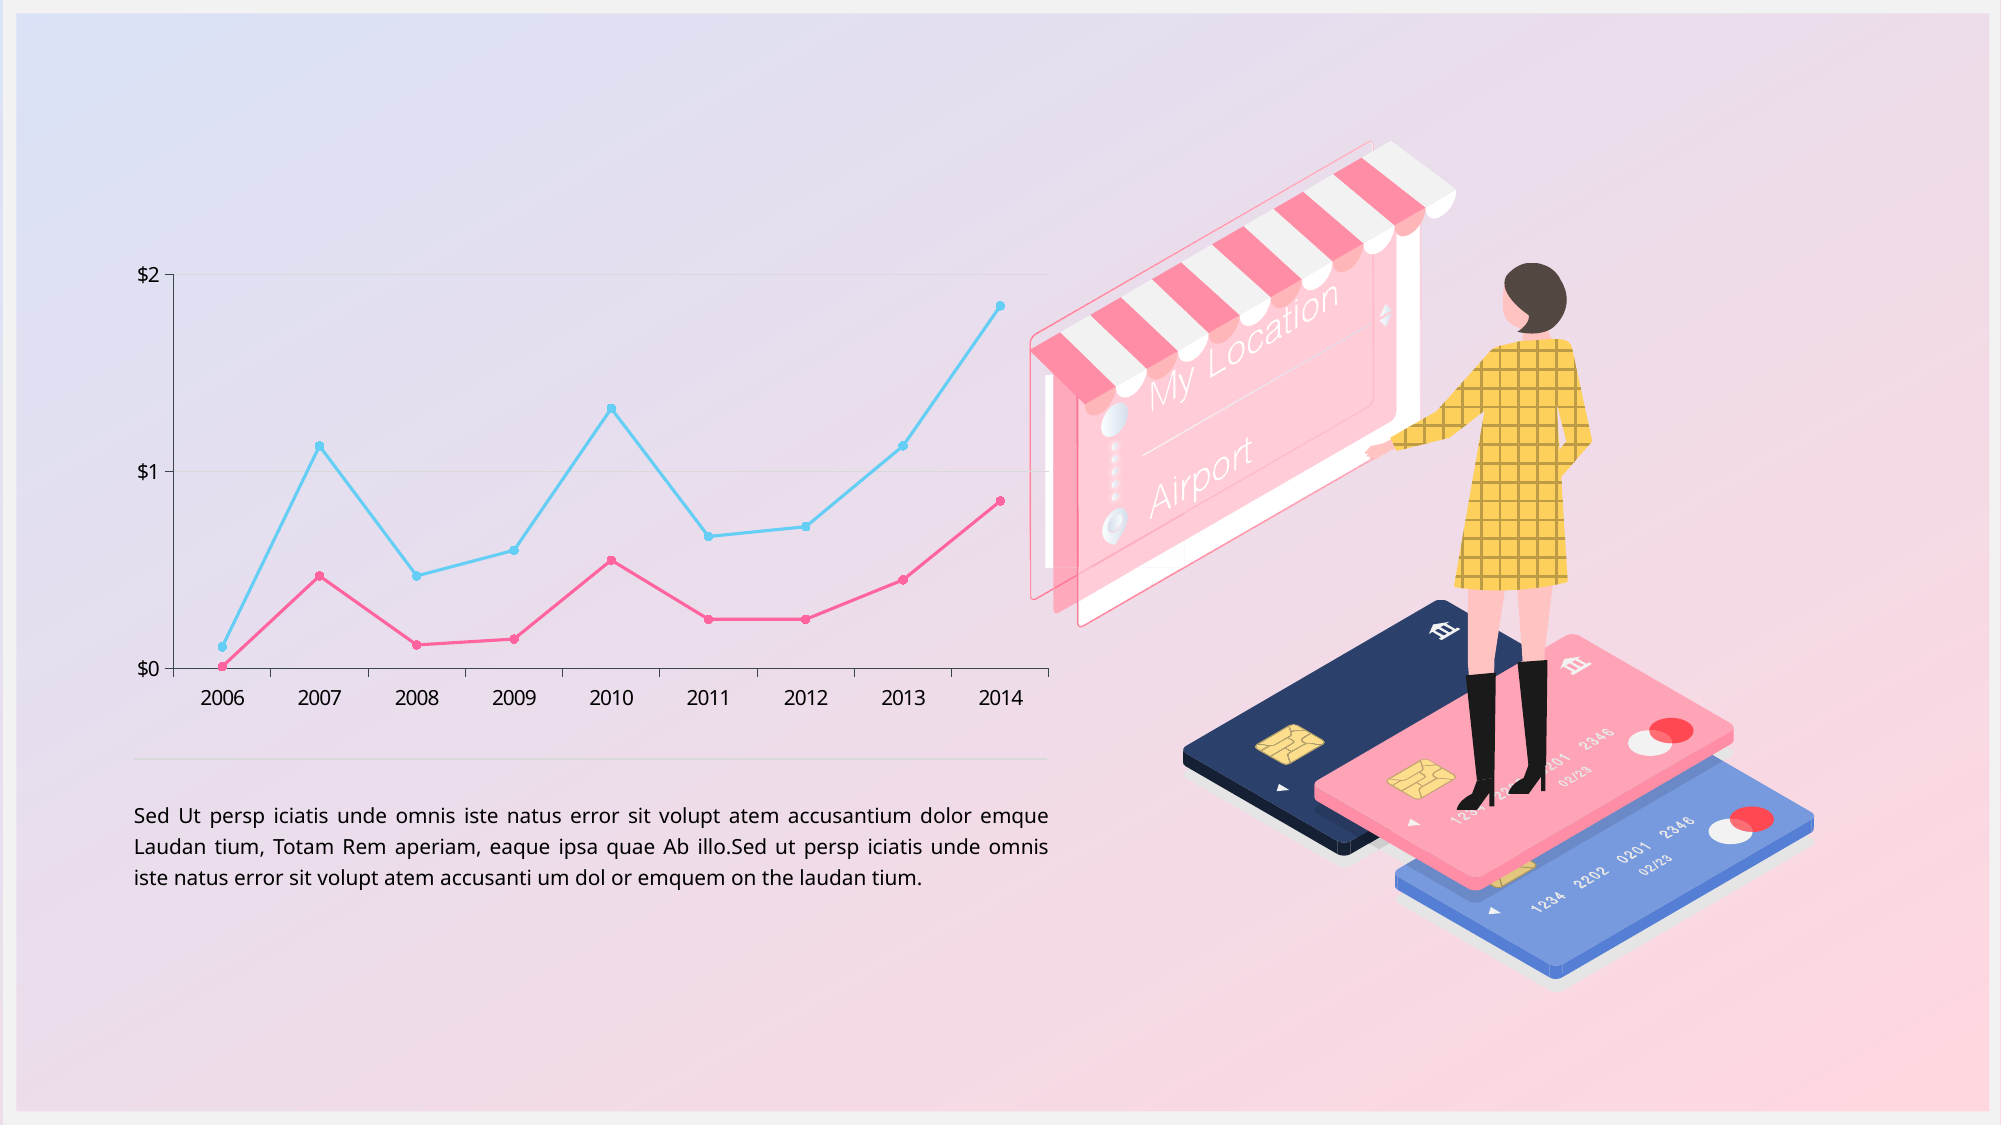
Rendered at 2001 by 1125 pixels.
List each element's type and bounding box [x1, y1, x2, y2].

chart [117, 250, 1068, 721]
picture [0, 0, 2000, 1125]
